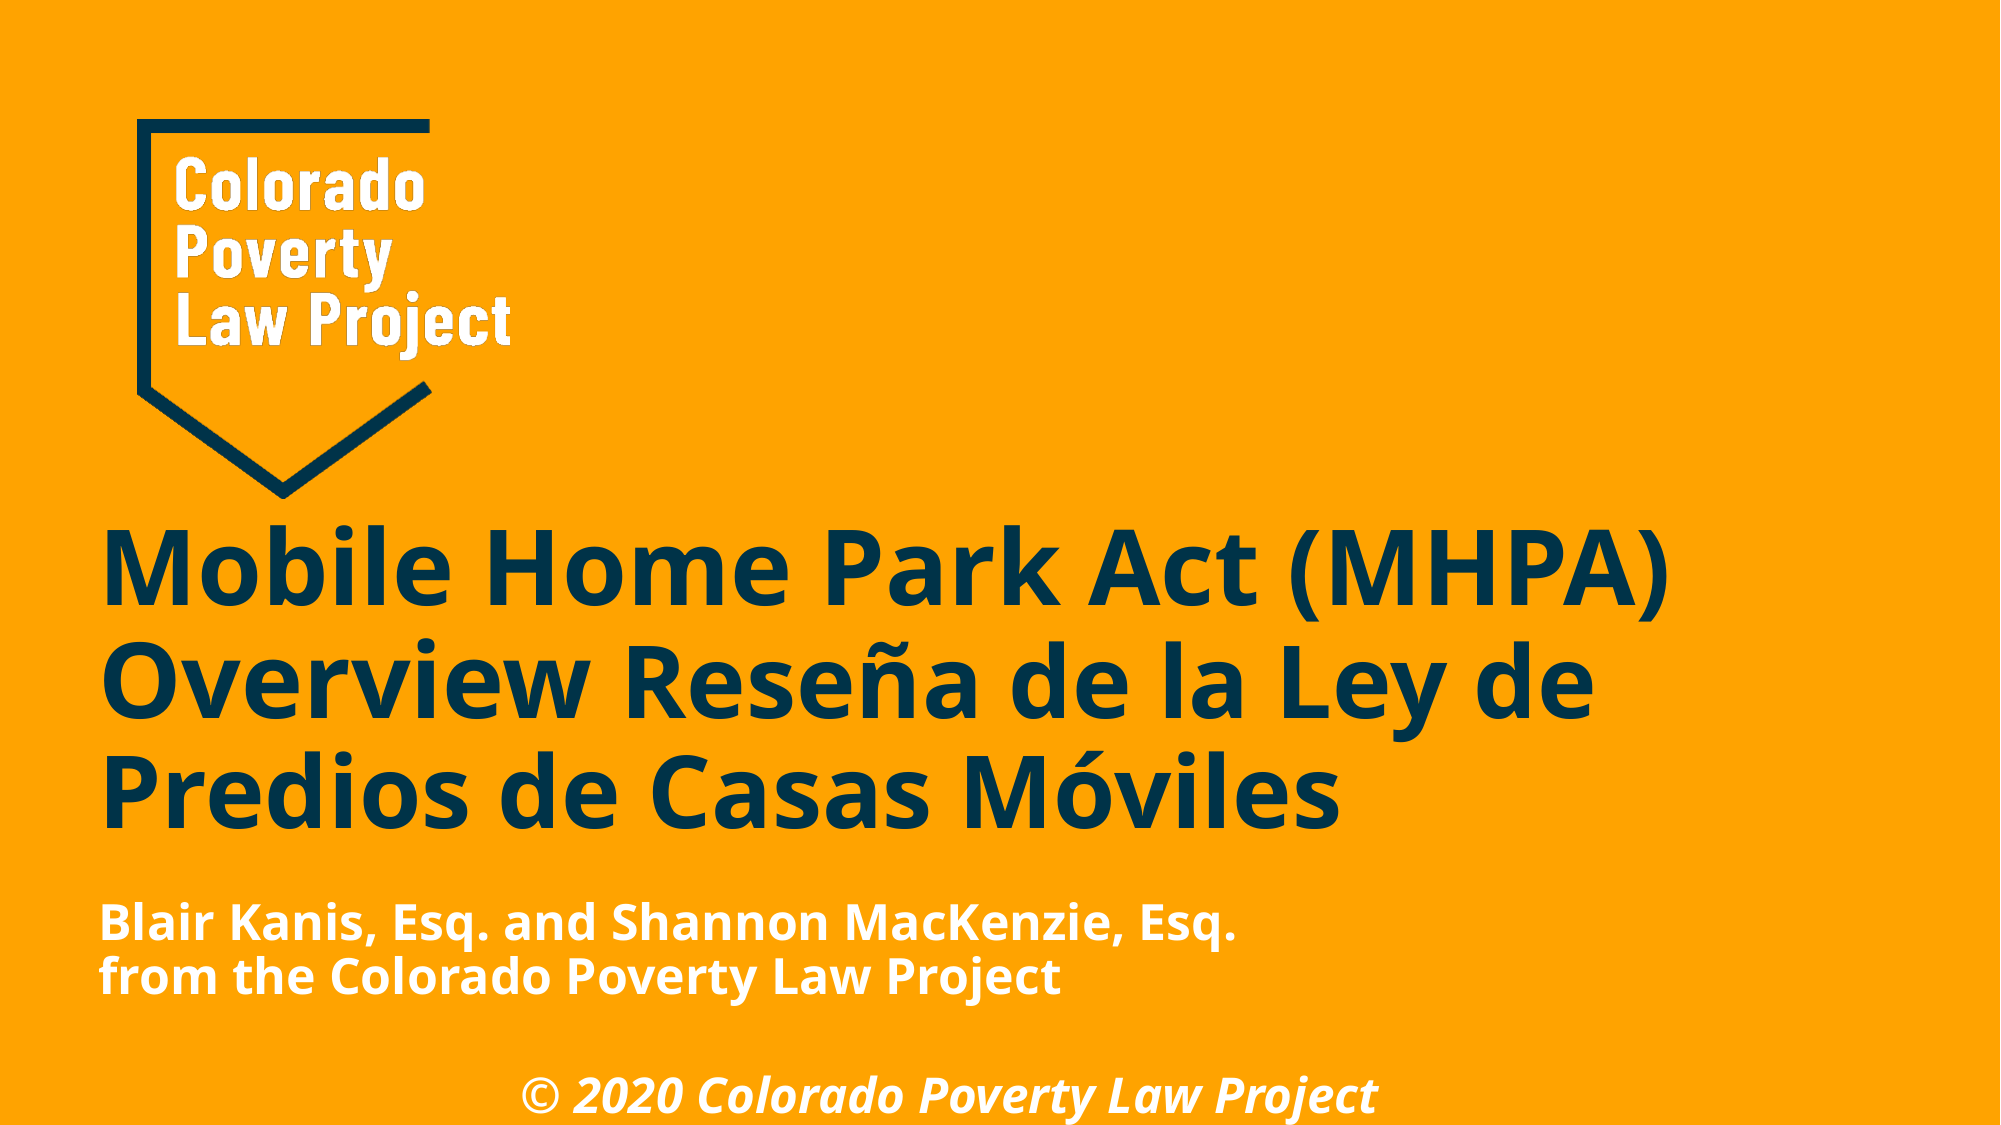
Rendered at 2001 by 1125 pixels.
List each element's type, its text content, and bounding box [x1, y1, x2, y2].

title Mobile Home Park Act (MHPA) Overview Reseña de la Ley de Predios de Casas Móviles [83, 512, 1809, 858]
subtitle Blair Kanis, Esq. and Shannon MacKenzie, Esq. from the Colorado Poverty Law Project © 2020 Colorado Poverty Law Project [83, 889, 1809, 1030]
picture [152, 119, 510, 499]
picture [137, 395, 280, 499]
